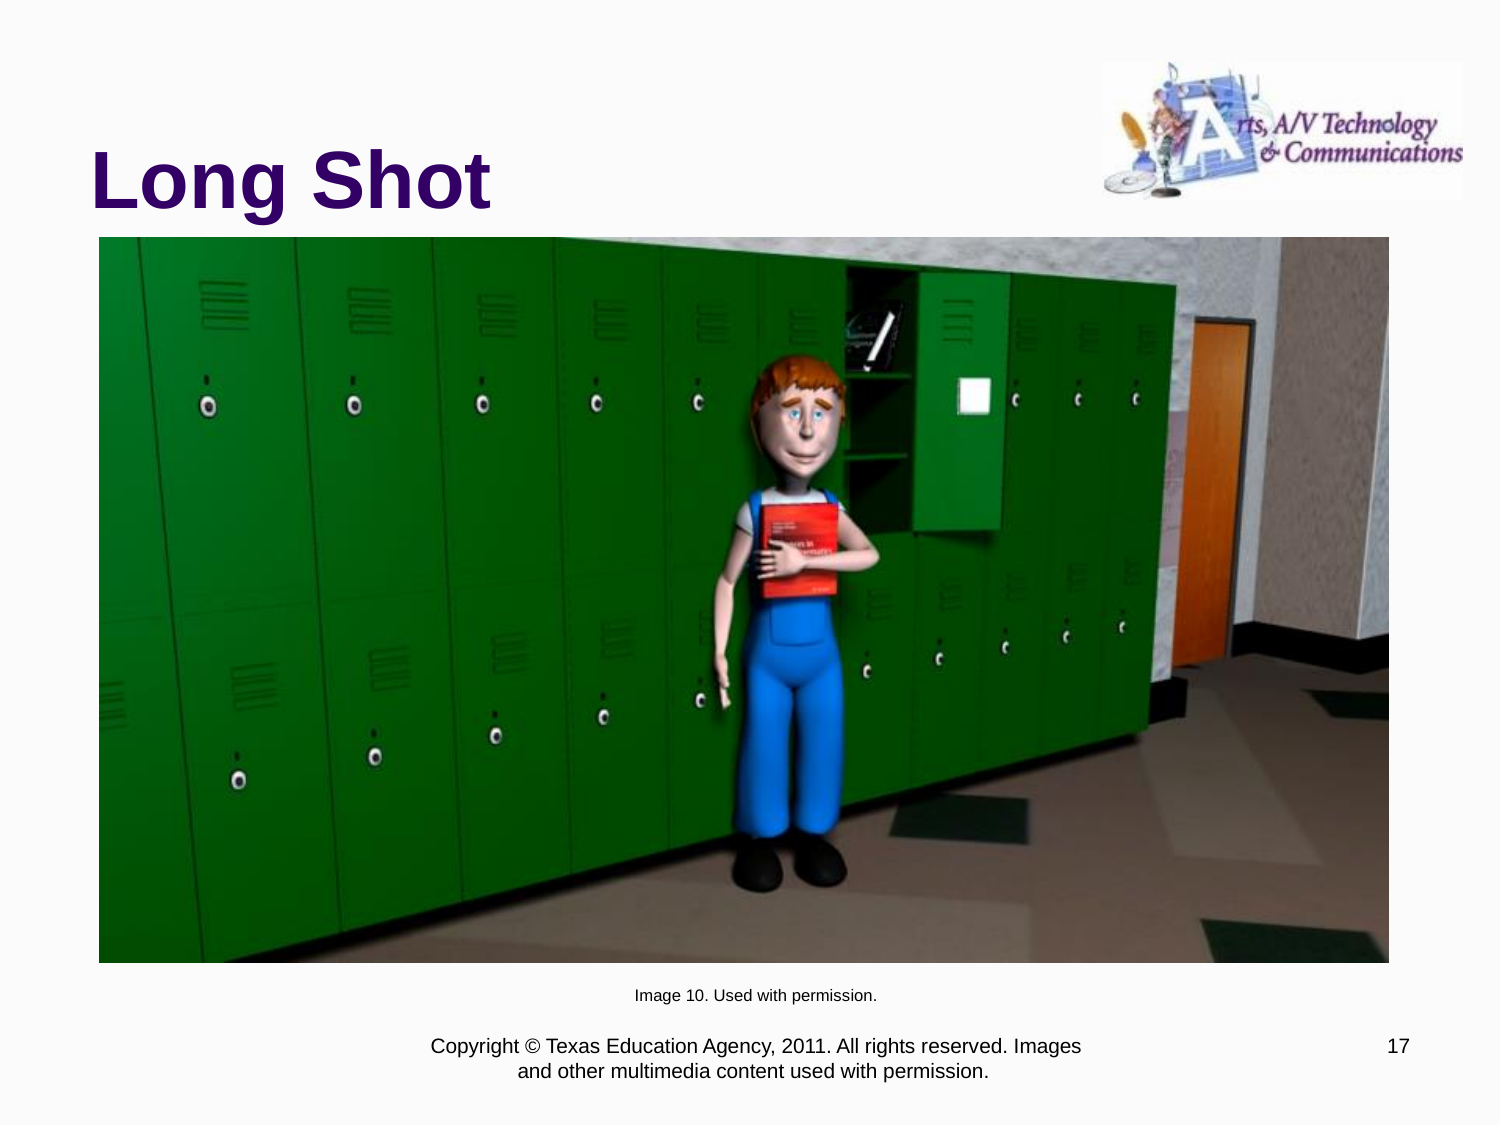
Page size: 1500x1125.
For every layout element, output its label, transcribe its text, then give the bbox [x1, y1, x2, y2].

title Long Shot [74, 19, 1101, 233]
picture [99, 237, 1390, 963]
footer Copyright © Texas Education Agency, 2011. All rights reserved. Images and other multimedia content used with permission. [412, 1024, 1101, 1101]
text_box Image 10. Used with permission. [549, 977, 963, 1012]
slide_number 17 [1149, 1024, 1426, 1101]
picture [1103, 62, 1463, 200]
